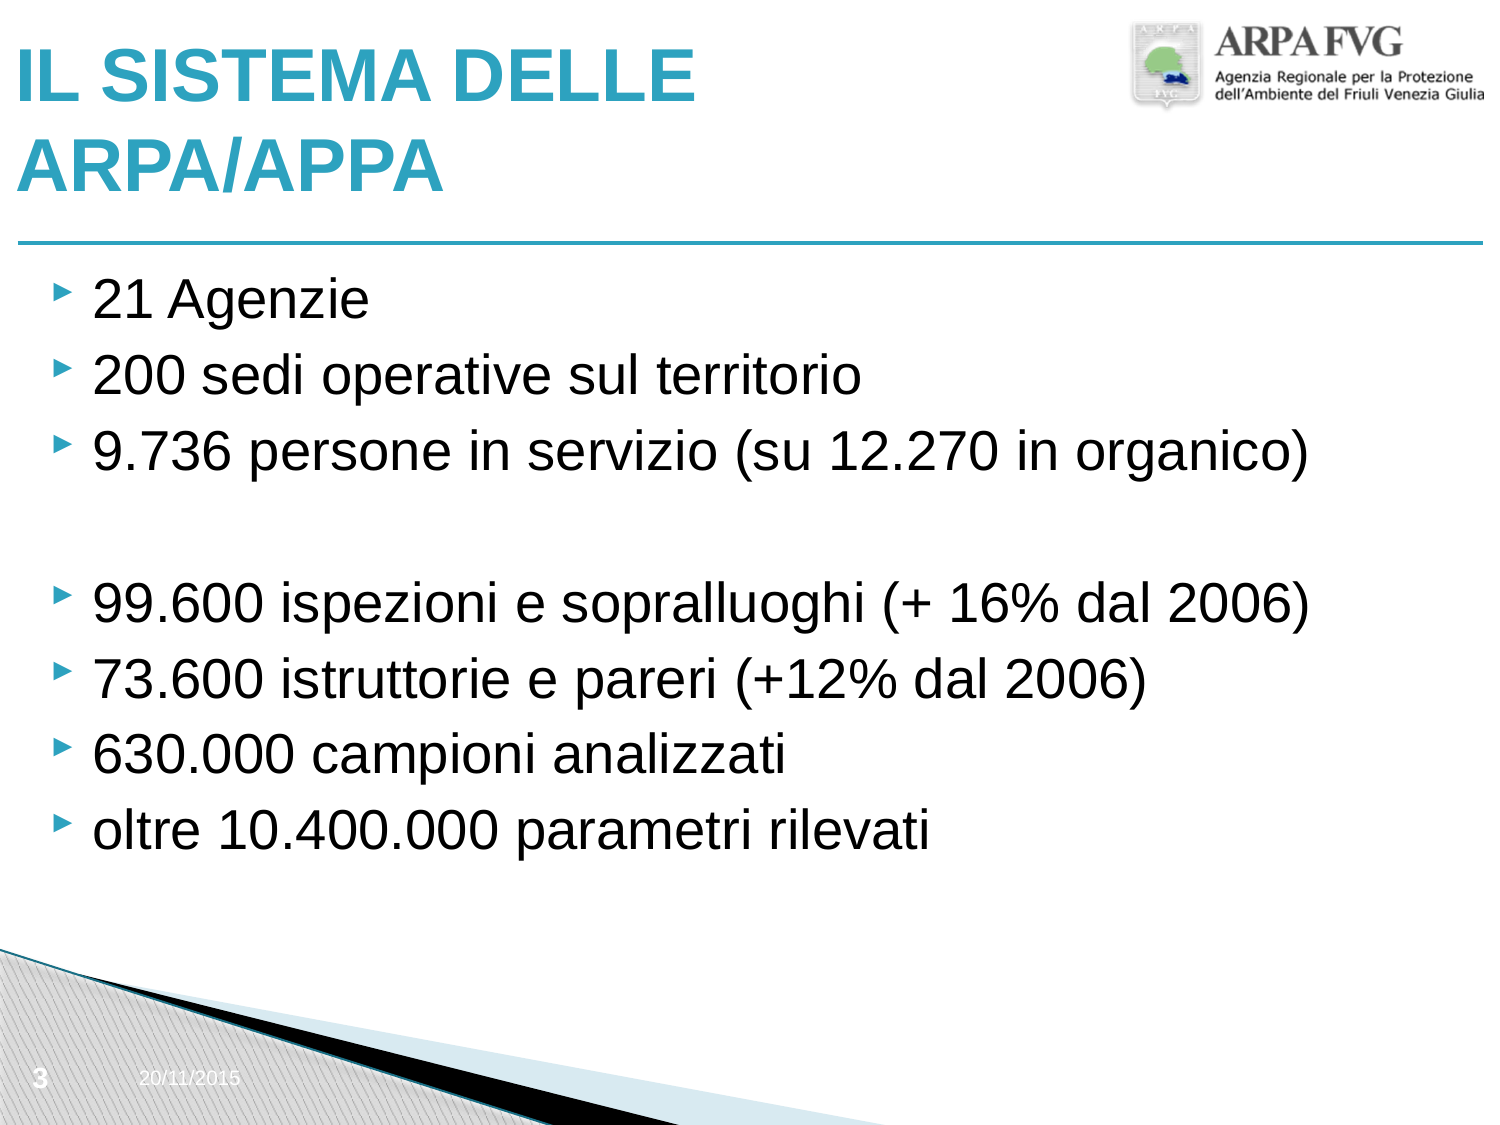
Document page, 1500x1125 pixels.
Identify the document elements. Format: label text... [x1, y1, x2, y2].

list 21 Agenzie 200 sedi operative sul territorio 9.736 persone in servizio (su 12.270 in organico) 99.600 ispezioni e sopralluoghi (+ 16% dal 2006) 73.600 istruttorie e pareri (+12% dal 2006) 630.000 campioni analizzati oltre 10.400.000 parametri rilevati [17, 255, 1484, 1024]
title IL SISTEMA DELLE ARPA/APPA [0, 19, 1087, 241]
slide_number 3 [17, 1046, 109, 1107]
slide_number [123, 1046, 325, 1107]
picture [1128, 19, 1484, 114]
